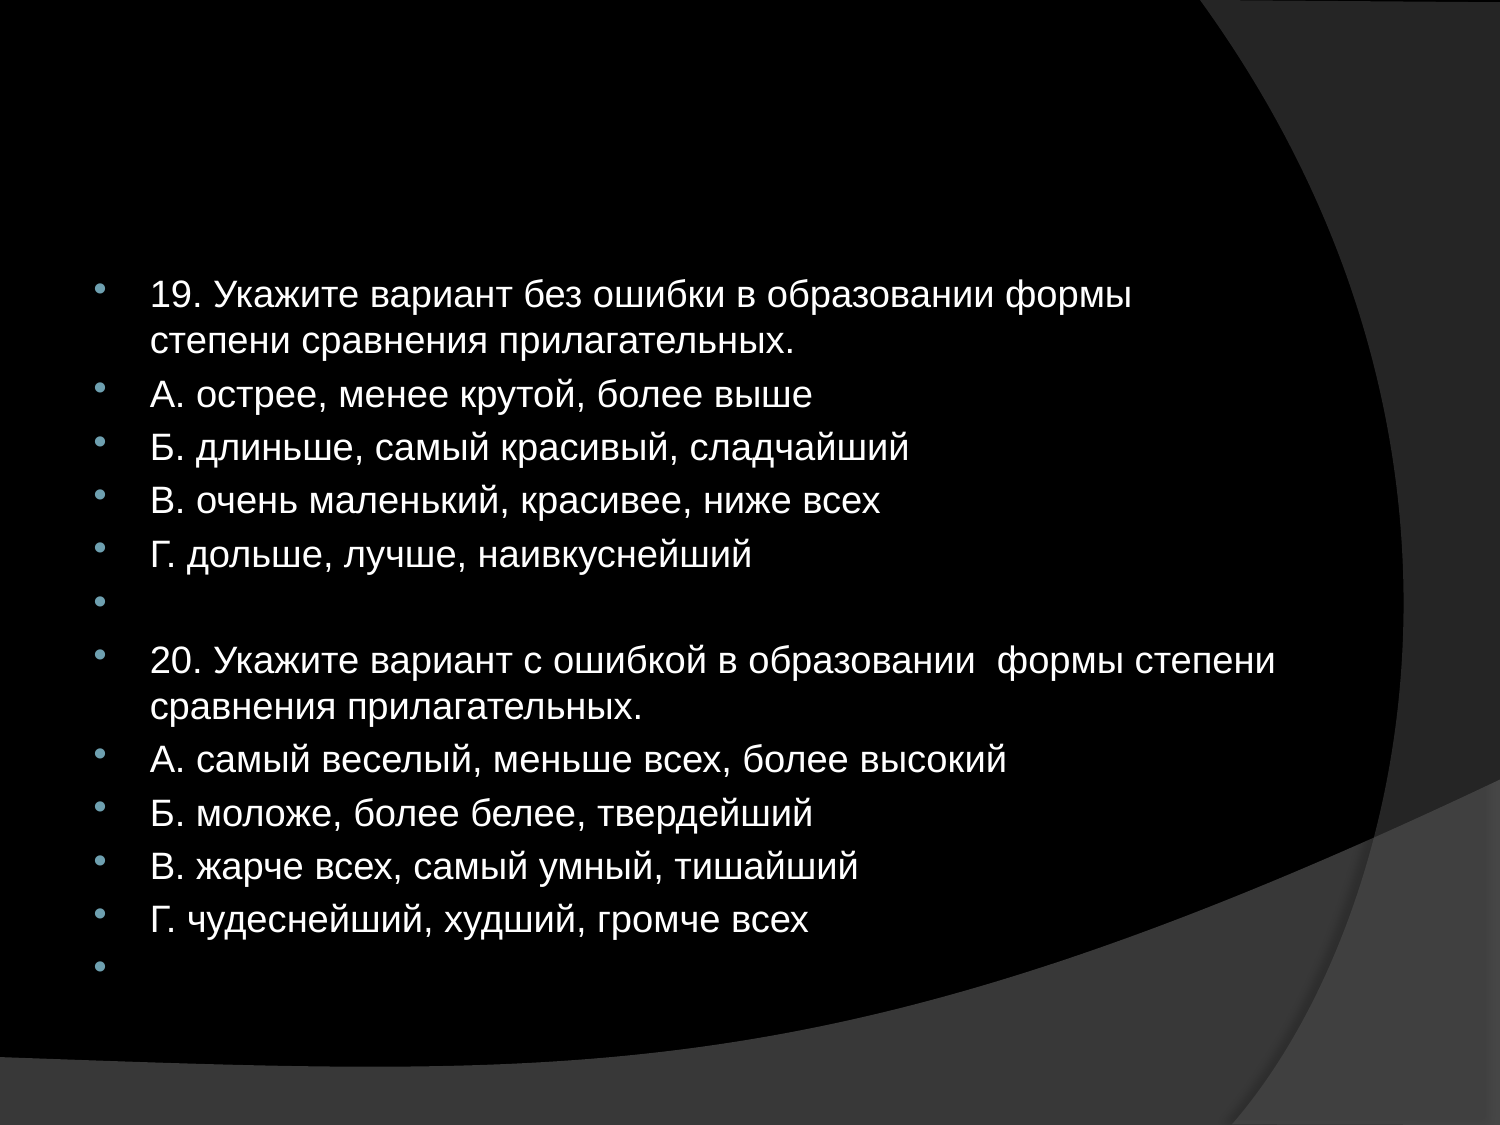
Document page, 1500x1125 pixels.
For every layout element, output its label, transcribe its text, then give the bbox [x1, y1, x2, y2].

list 19. Укажите вариант без ошибки в образовании формы степени сравнения прилагательных. А. острее, менее крутой, более выше Б. длиньше, самый красивый, сладчайший В. очень маленький, красивее, ниже всех Г. дольше, лучше, наивкуснейший 20. Укажите вариант с ошибкой в образовании формы степени сравнения прилагательных. А. самый веселый, меньше всех, более высокий Б. моложе, более белее, твердейший В. жарче всех, самый умный, тишайший Г. чудеснейший, худший, громче всех [75, 262, 1300, 1005]
